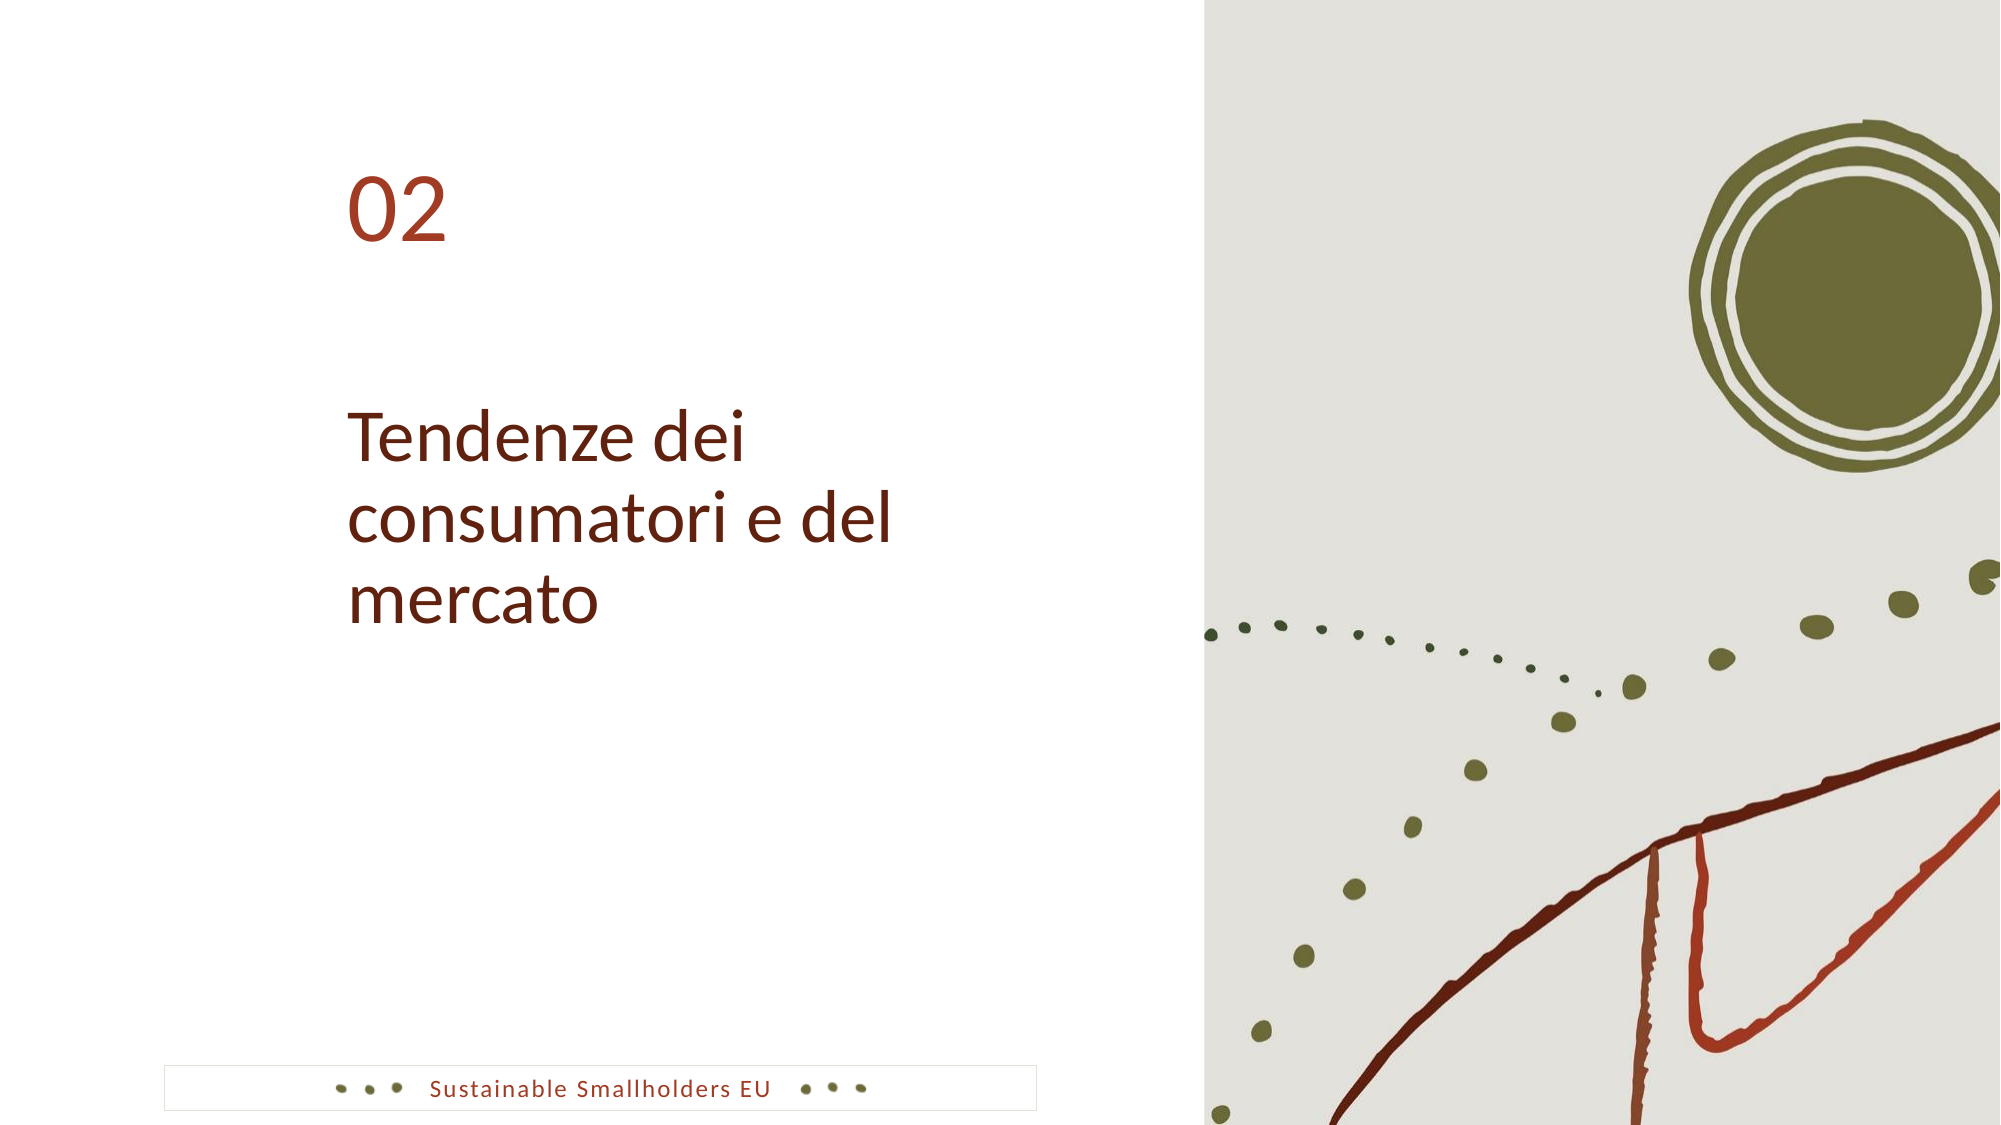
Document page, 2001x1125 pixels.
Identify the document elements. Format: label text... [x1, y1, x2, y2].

list 02 [332, 139, 539, 279]
picture [797, 1052, 870, 1125]
picture [1204, 0, 2000, 1125]
list Tendenze dei consumatori e del mercato [332, 386, 955, 855]
picture [332, 1052, 406, 1125]
